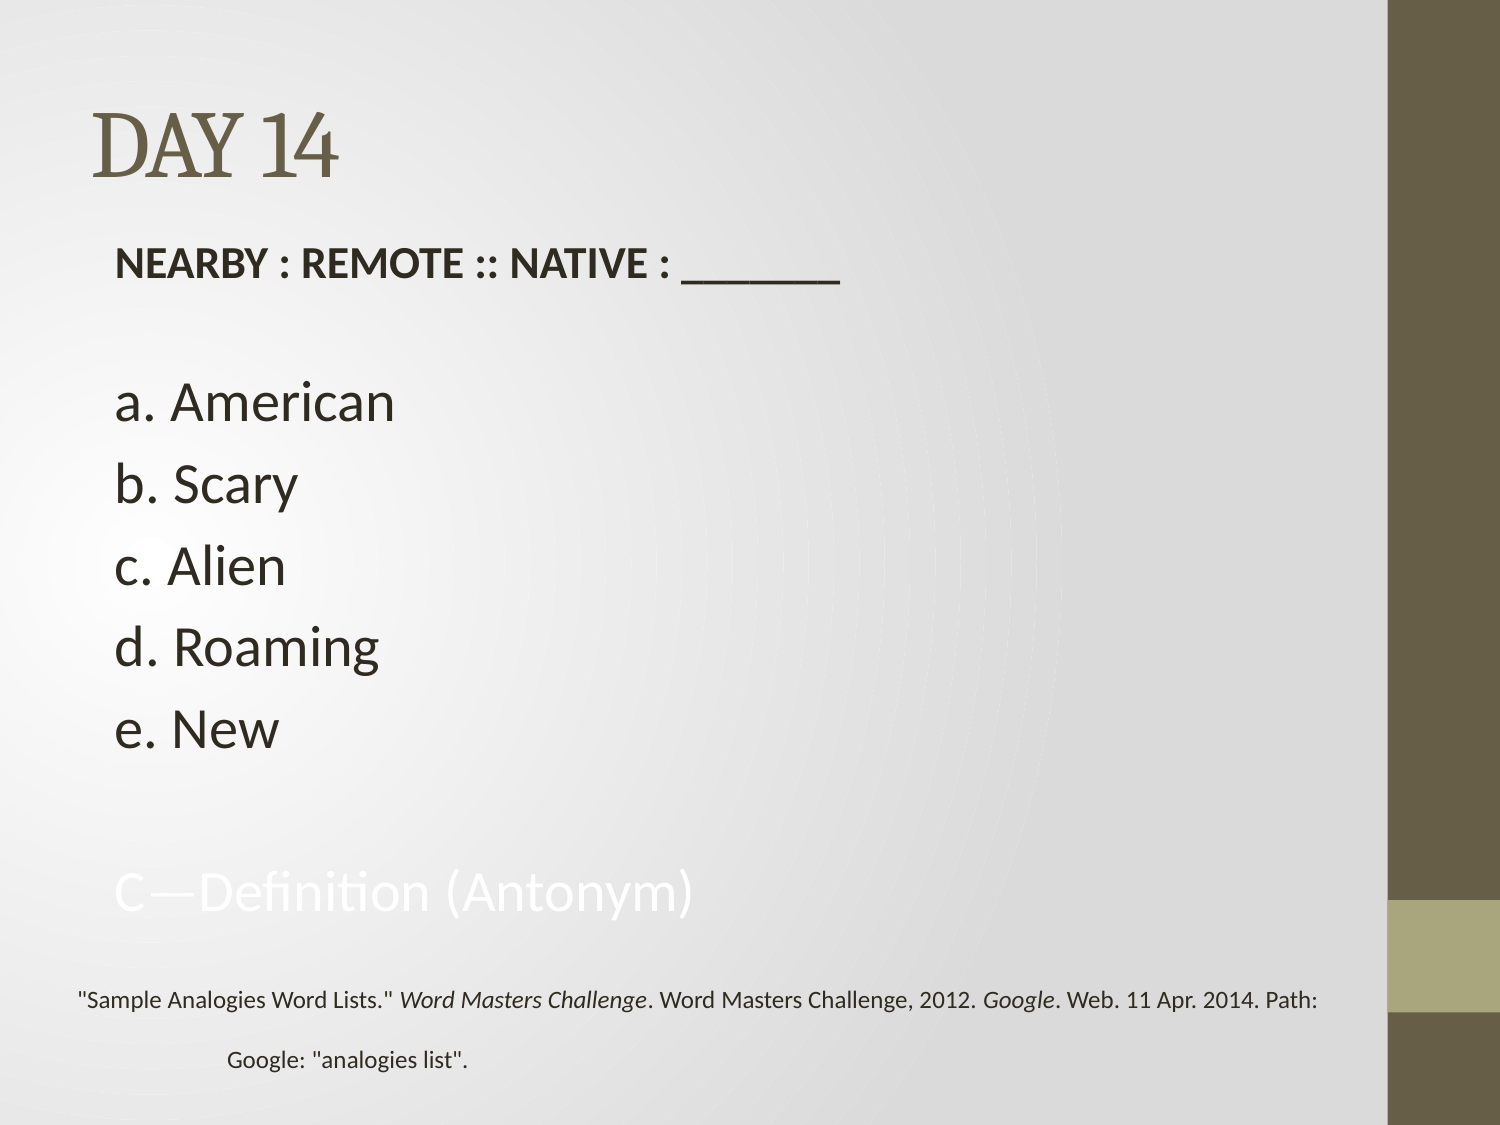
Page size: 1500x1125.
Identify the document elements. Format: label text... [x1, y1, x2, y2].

list NEARBY : REMOTE :: NATIVE : _______ a. American b. Scary c. Alien d. Roaming e. New C—Definition (Antonym) [81, 224, 1332, 976]
text_box "Sample Analogies Word Lists." Word Masters Challenge. Word Masters Challenge, 2012. Google. Web. 11 Apr. 2014. Path: Google: "analogies list". [62, 976, 1350, 1081]
title DAY 14 [75, 45, 1325, 233]
